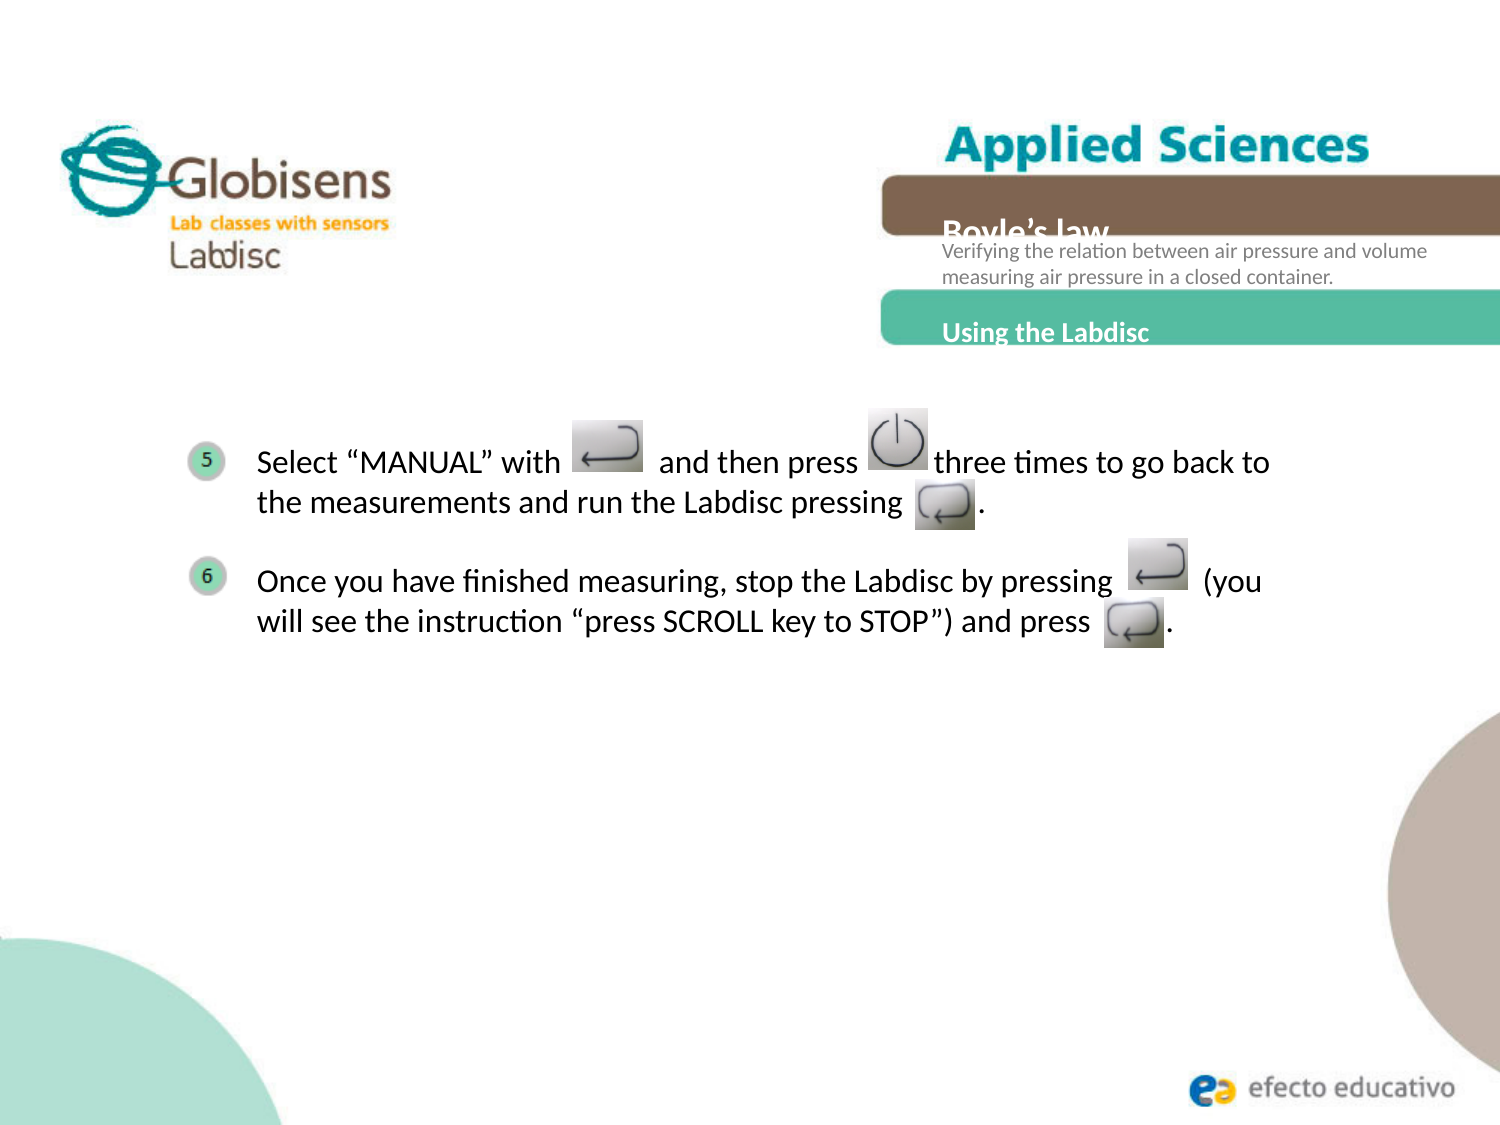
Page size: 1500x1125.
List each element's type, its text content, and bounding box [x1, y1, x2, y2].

text_box Select “MANUAL” with and then press three times to go back to the measurements and run the Labdisc pressing . Once you have finished measuring, stop the Labdisc by pressing (you will see the instruction “press SCROLL key to STOP”) and press . [242, 432, 1329, 685]
picture [0, 0, 1500, 1125]
text_box Verifying the relation between air pressure and volume measuring air pressure in a closed container. [927, 228, 1475, 296]
text_box Boyle’s law [927, 192, 1500, 261]
text_box Using the Labdisc [927, 305, 1500, 374]
